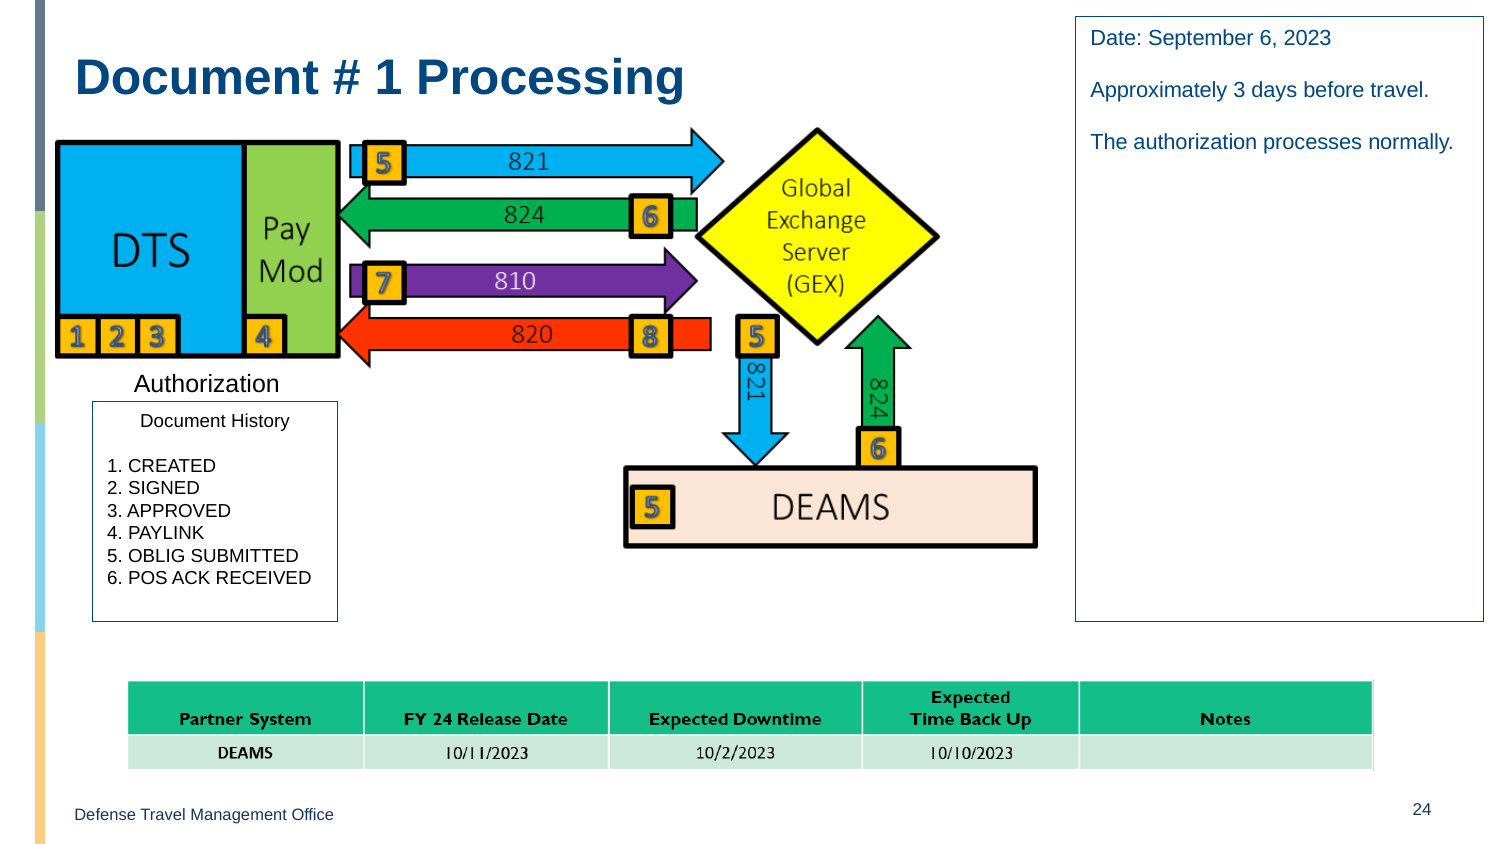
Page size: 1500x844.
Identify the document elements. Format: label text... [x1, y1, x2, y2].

picture [126, 679, 1374, 775]
picture [55, 126, 1038, 555]
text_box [92, 555, 338, 623]
title Document # 1 Processing [74, 44, 1075, 127]
text_box Date: September 6, 2023 Approximately 3 days before travel. The authorization processes normally. [1075, 16, 1484, 622]
slide_number 24 [1400, 798, 1445, 828]
